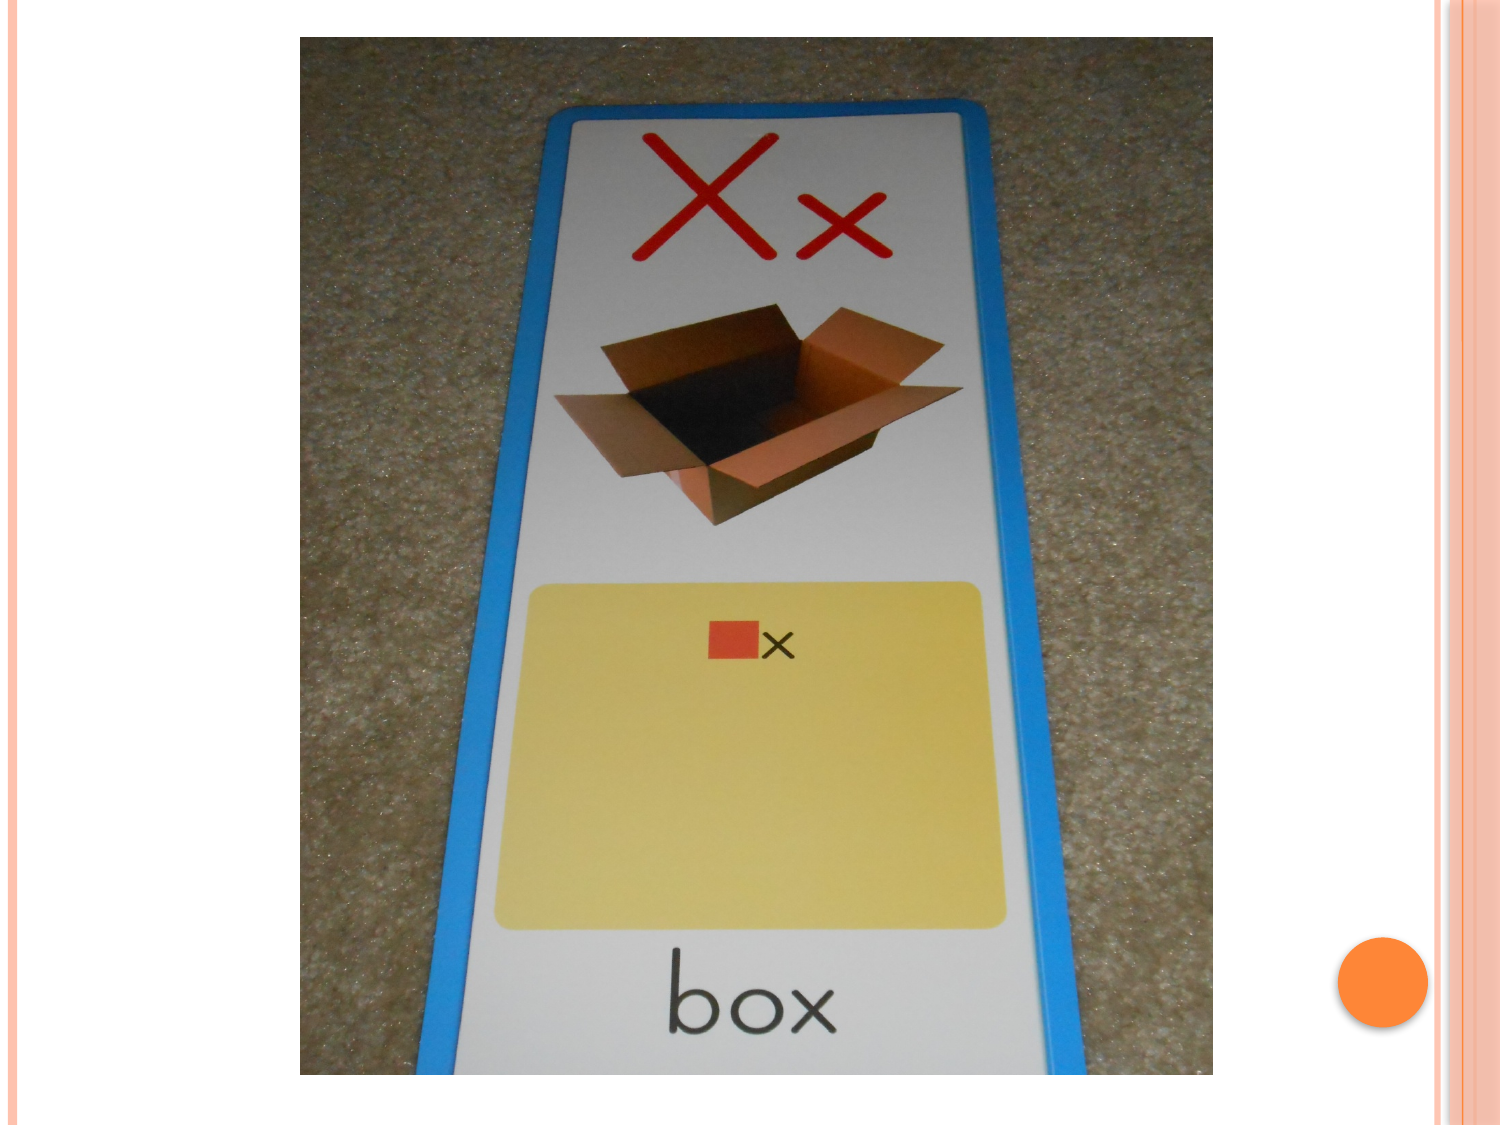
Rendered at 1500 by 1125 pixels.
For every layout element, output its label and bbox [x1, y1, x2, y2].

list [299, 36, 1213, 1076]
